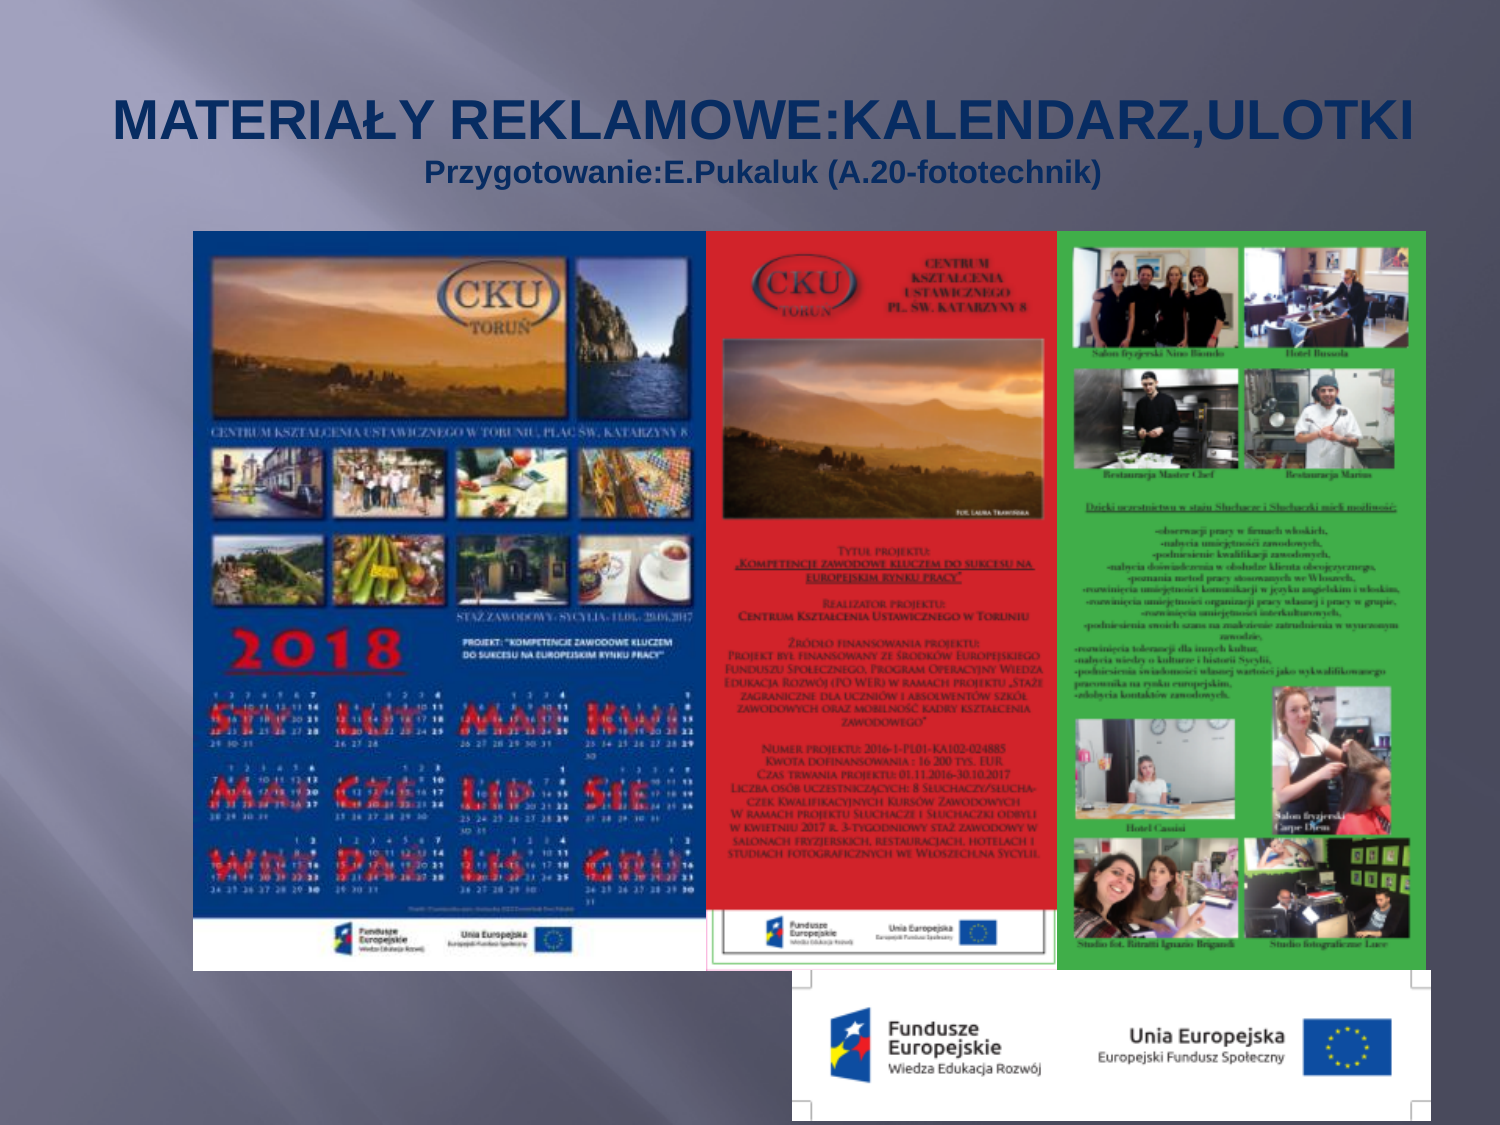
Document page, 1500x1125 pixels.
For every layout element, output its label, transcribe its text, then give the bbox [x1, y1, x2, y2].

picture [193, 231, 1431, 1121]
title MATERIAŁY REKLAMOWE:KALENDARZ,ULOTKI Przygotowanie:E.Pukaluk (A.20-fototechnik) [88, 42, 1439, 231]
